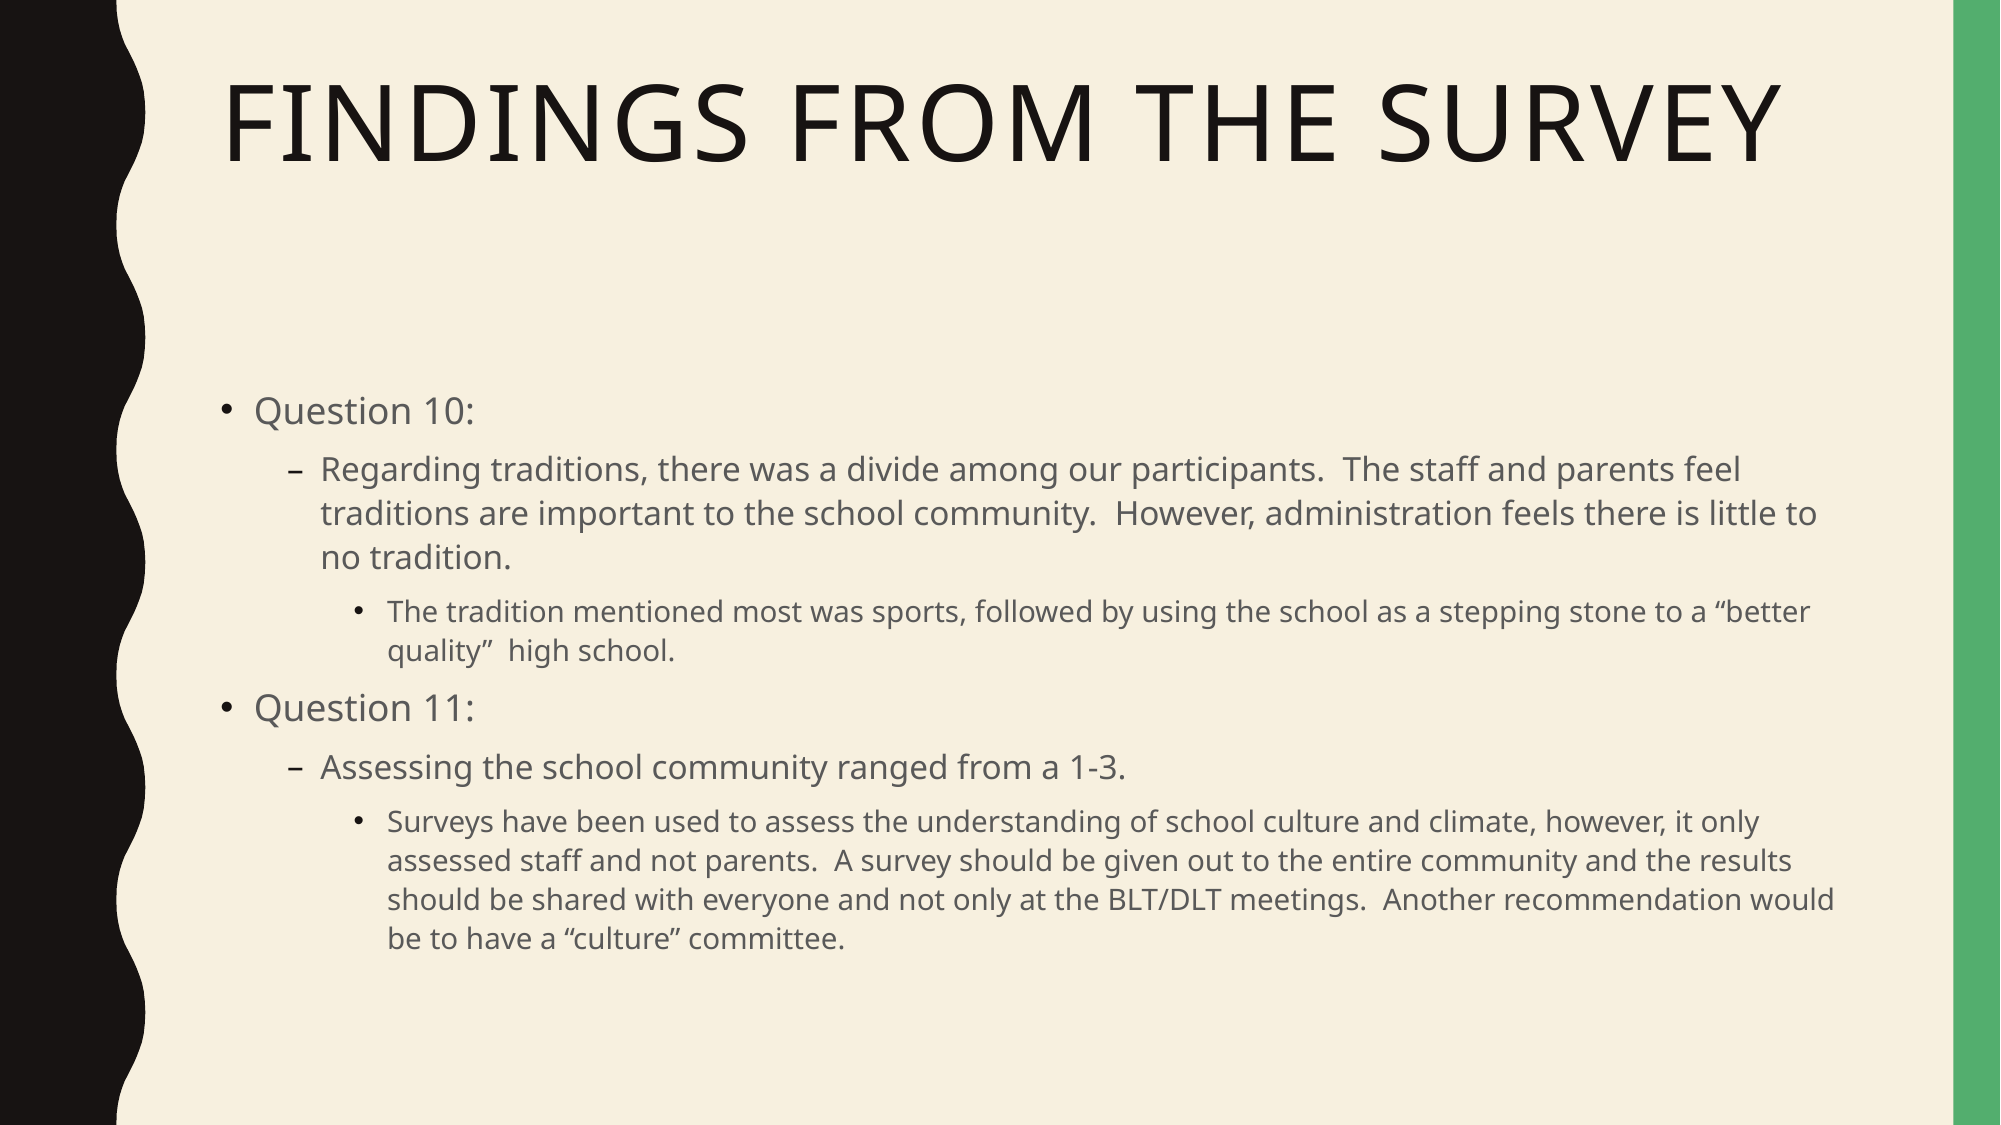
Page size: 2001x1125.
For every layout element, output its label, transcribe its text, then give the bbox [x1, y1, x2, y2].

title Findings from the survey [205, 62, 1875, 308]
list Question 10: Regarding traditions, there was a divide among our participants. The staff and parents feel traditions are important to the school community. However, administration feels there is little to no tradition. The tradition mentioned most was sports, followed by using the school as a stepping stone to a “better quality” high school. Question 11: Assessing the school community ranged from a 1-3. Surveys have been used to assess the understanding of school culture and climate, however, it only assessed staff and not parents. A survey should be given out to the entire community and the results should be shared with everyone and not only at the BLT/DLT meetings. Another recommendation would be to have a “culture” committee. [205, 375, 1875, 965]
